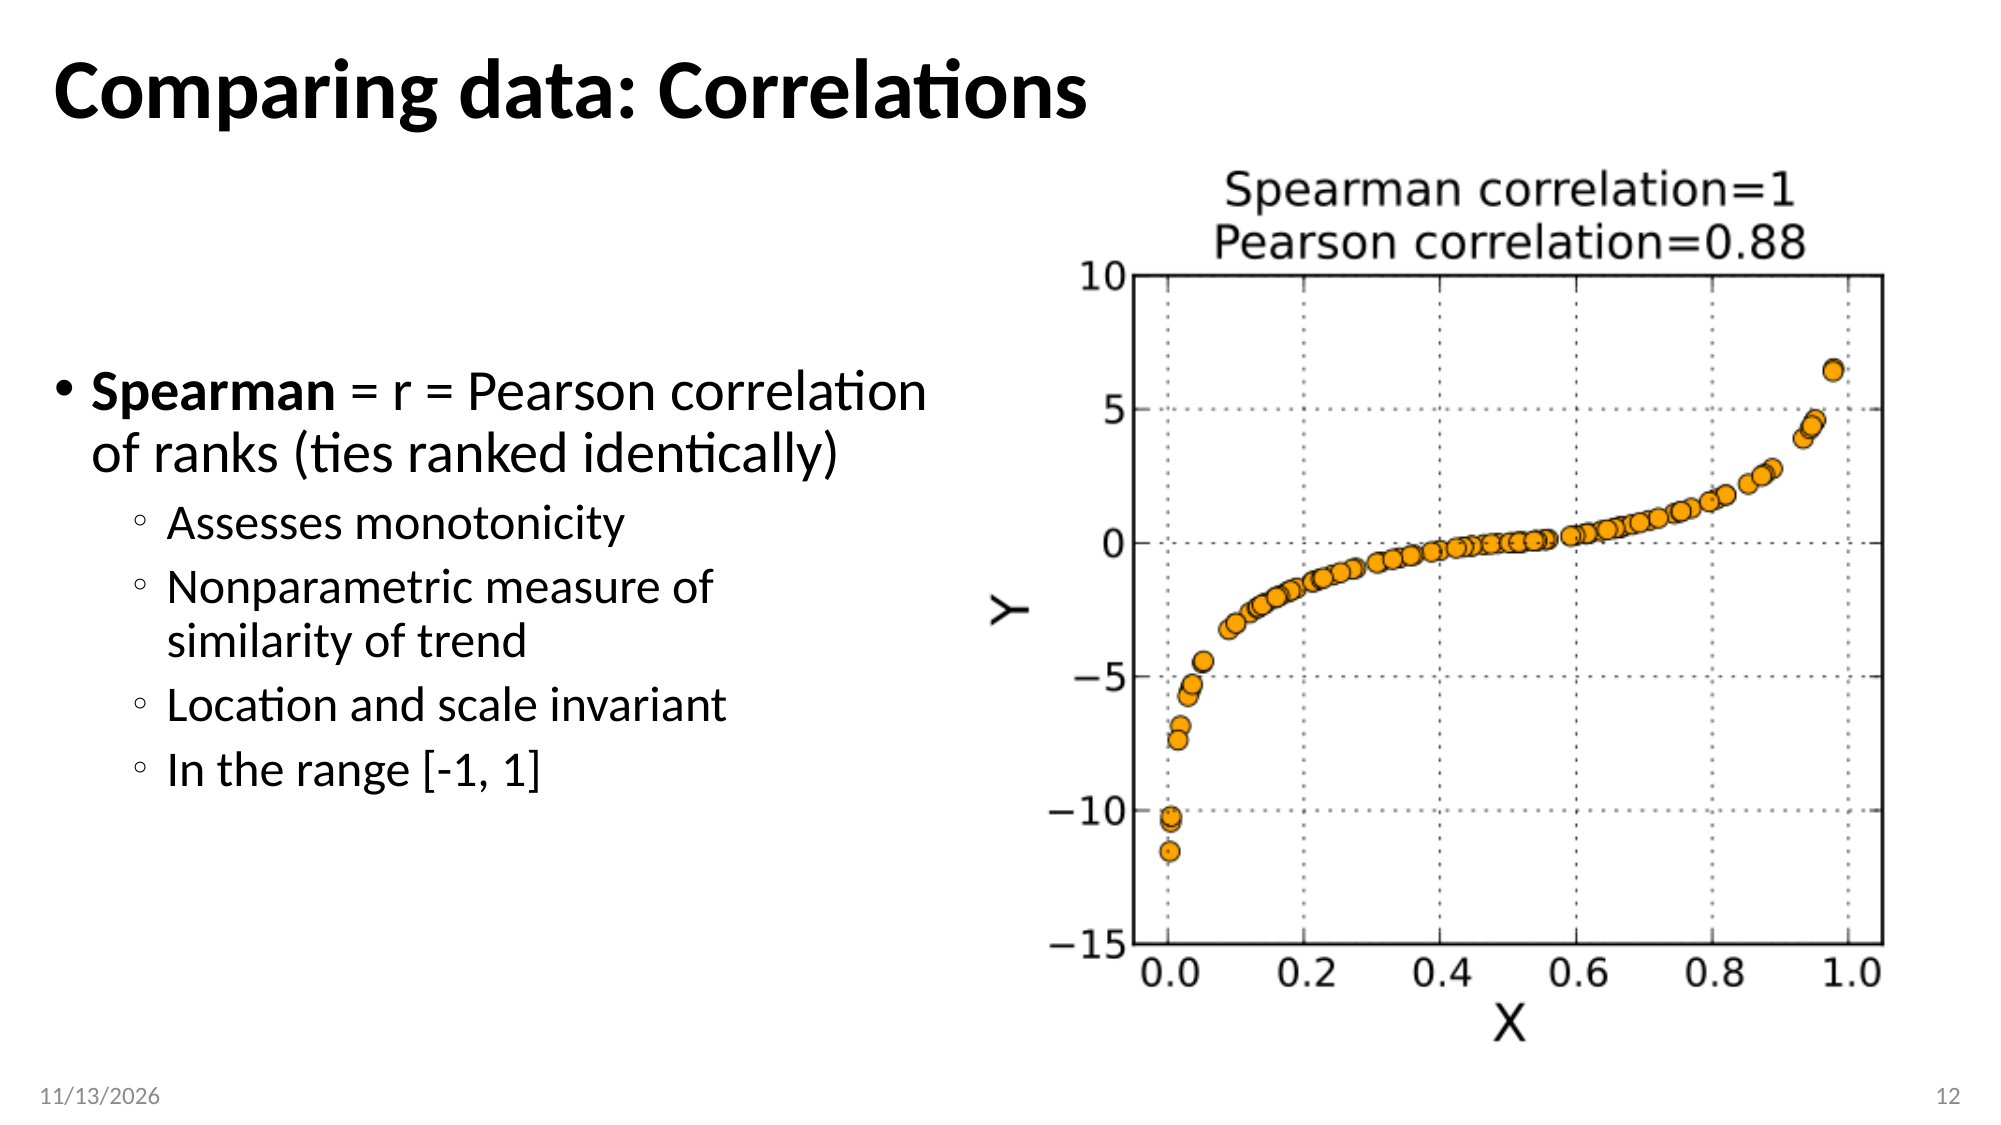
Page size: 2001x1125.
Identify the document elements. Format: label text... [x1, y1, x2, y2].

list Spearman = r = Pearson correlation of ranks (ties ranked identically) Assesses monotonicity Nonparametric measure of similarity of trend Location and scale invariant In the range [-1, 1] [39, 177, 1305, 1065]
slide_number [39, 1064, 490, 1125]
picture [974, 160, 1911, 1049]
slide_number 12 [1510, 1064, 1961, 1125]
title Comparing data: Correlations [39, 37, 1961, 145]
